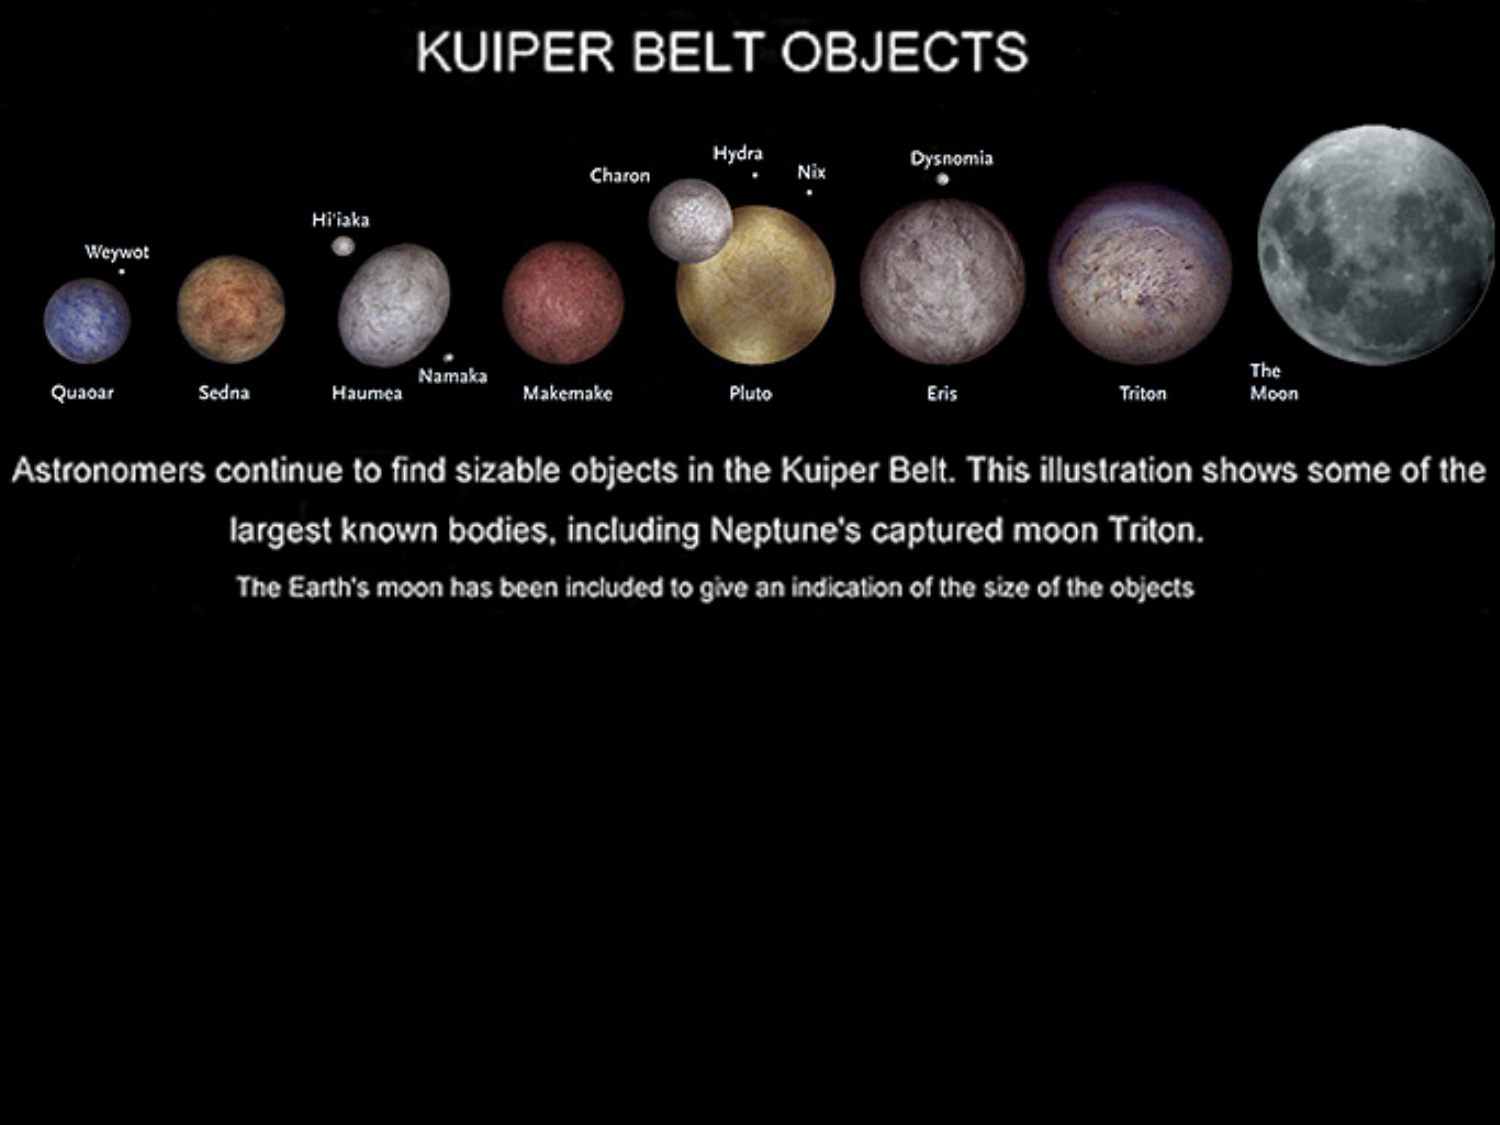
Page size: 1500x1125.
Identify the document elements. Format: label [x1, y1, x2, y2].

picture [0, 0, 1500, 613]
